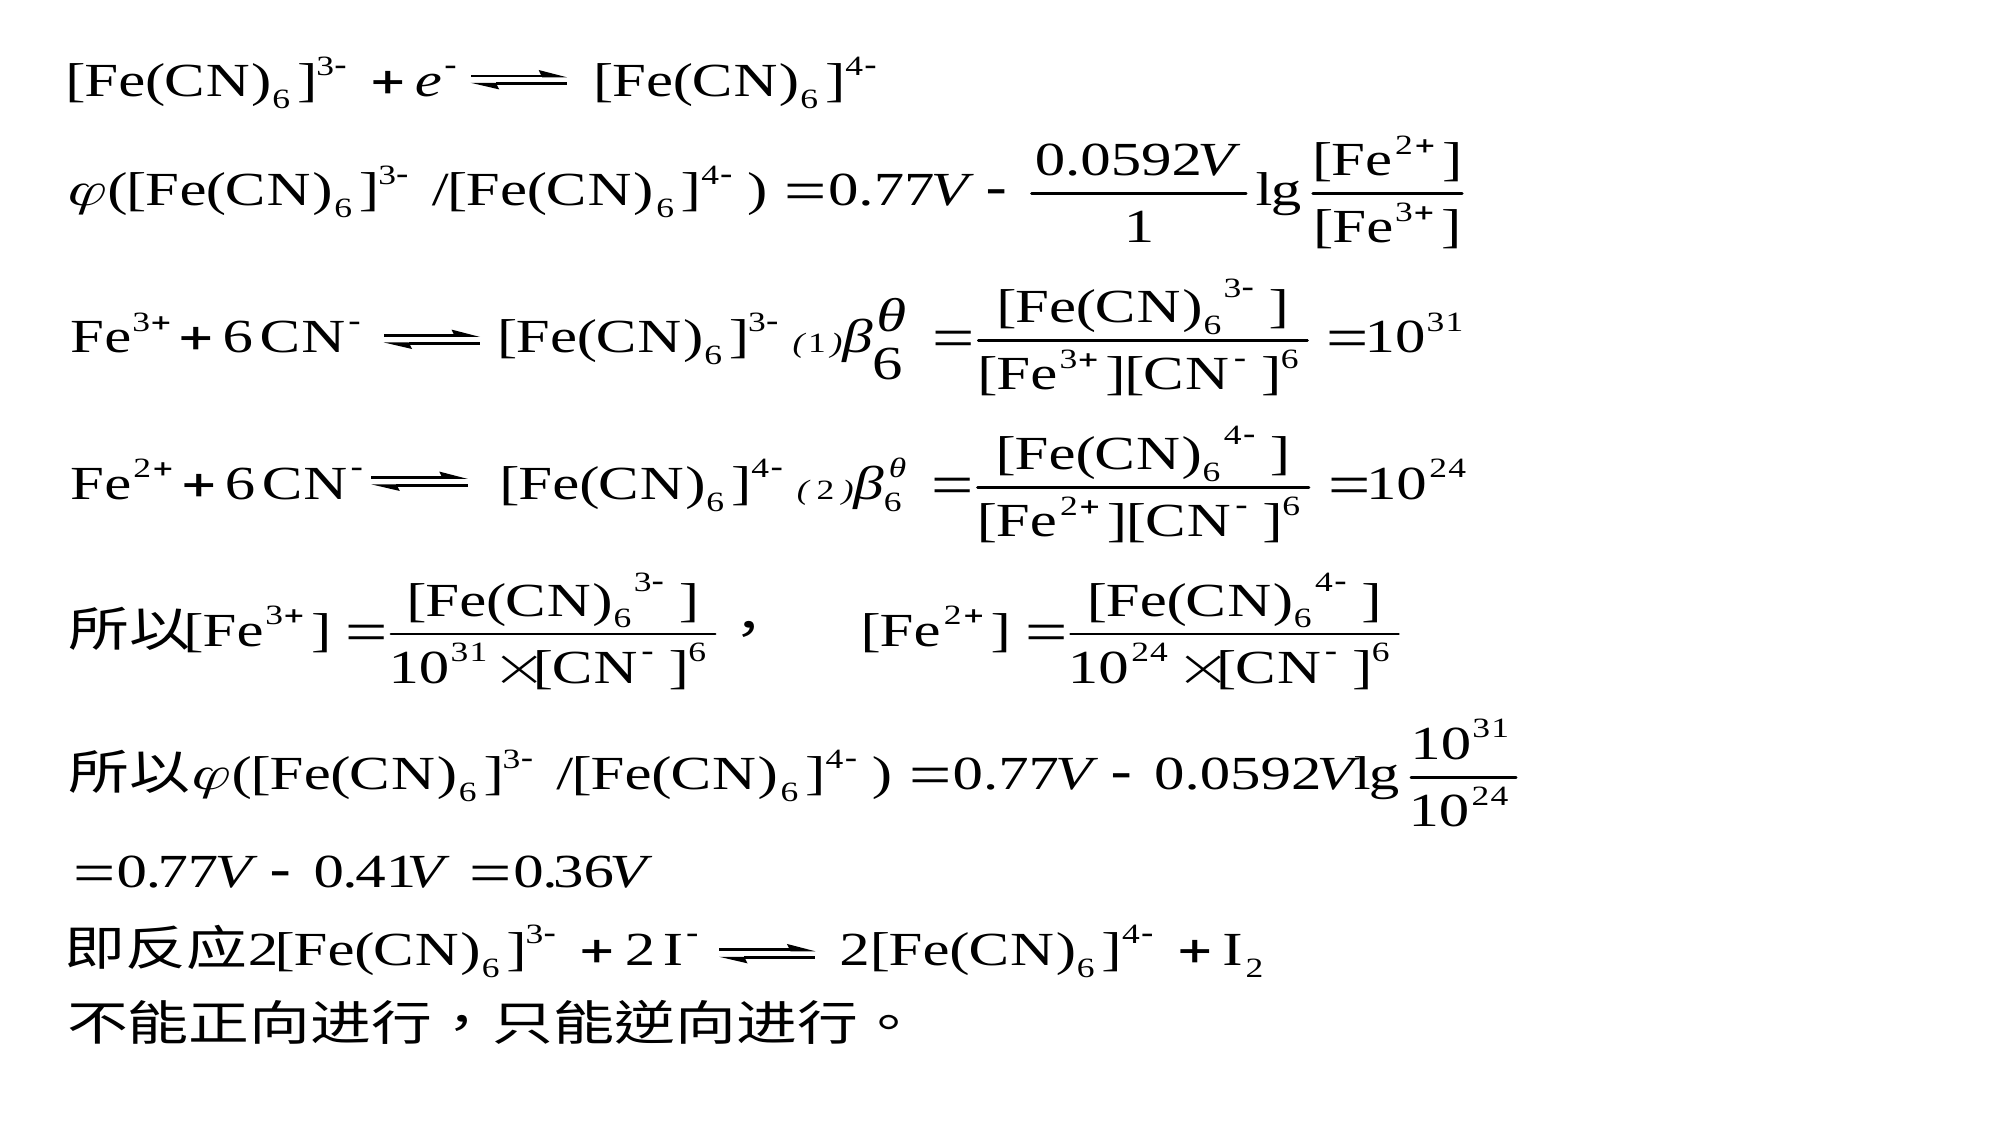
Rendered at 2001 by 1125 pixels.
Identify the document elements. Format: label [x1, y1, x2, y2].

text_box [60, 27, 1527, 1055]
